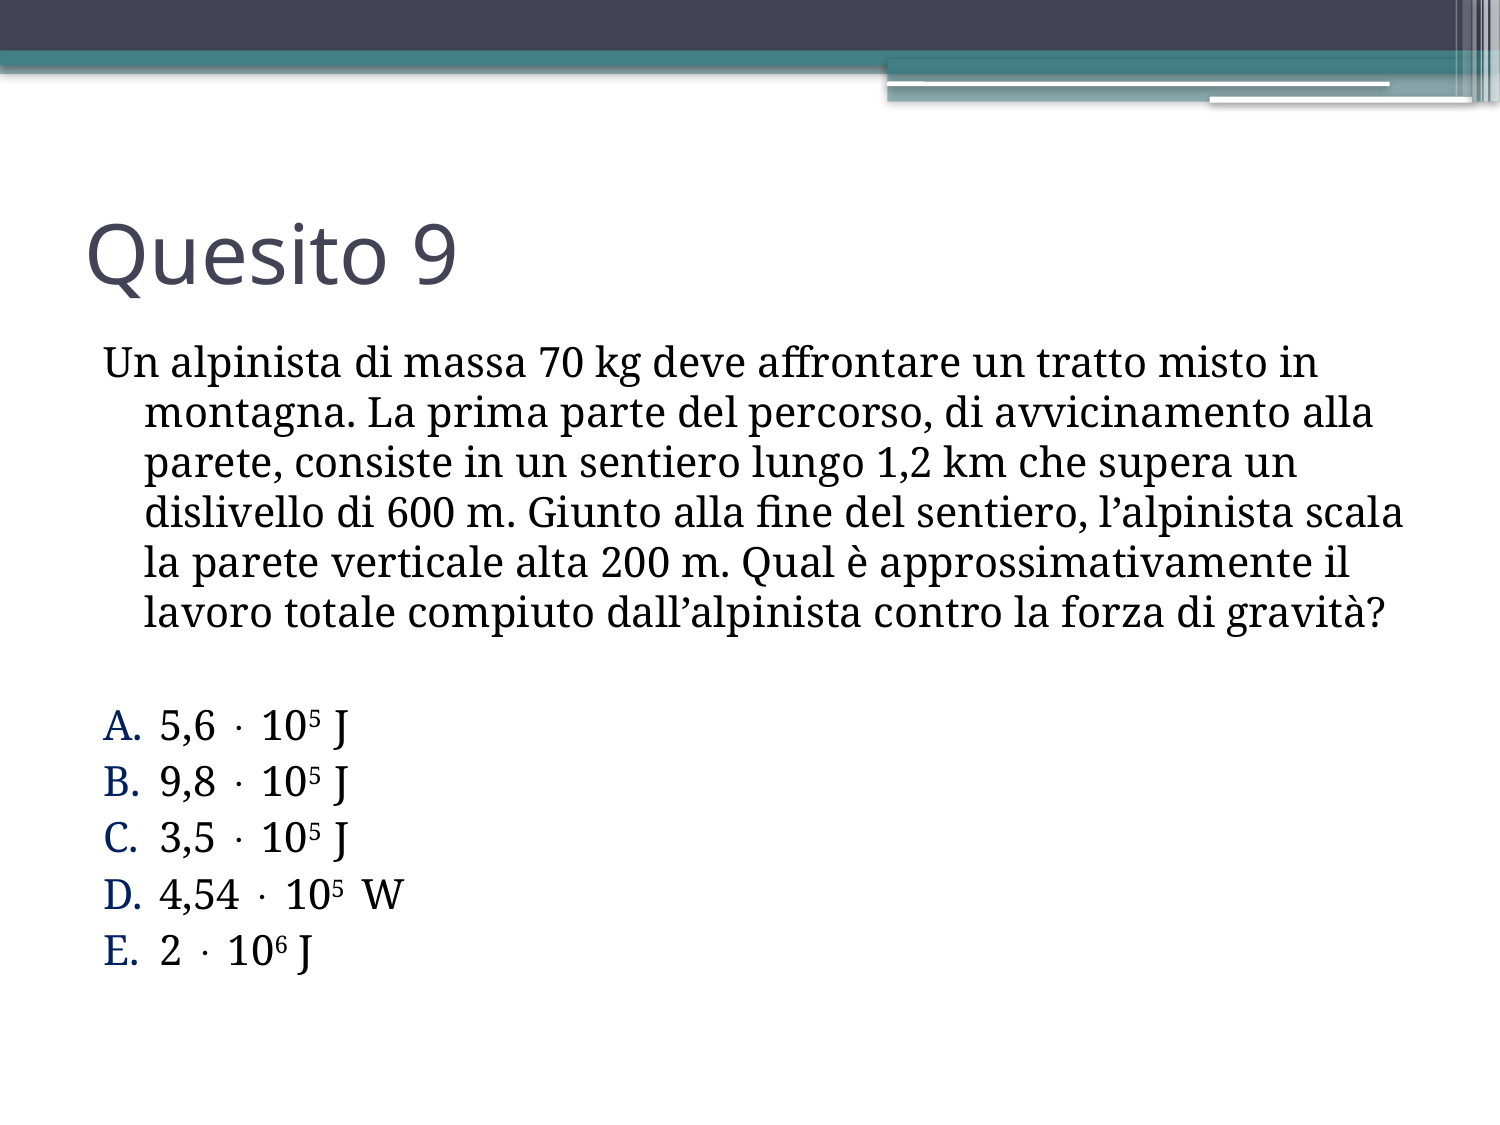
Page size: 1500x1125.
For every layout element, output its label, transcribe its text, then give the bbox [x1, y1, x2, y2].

list Un alpinista di massa 70 kg deve affrontare un tratto misto in montagna. La prima parte del percorso, di avvicinamento alla parete, consiste in un sentiero lungo 1,2 km che supera un dislivello di 600 m. Giunto alla fine del sentiero, l’alpinista scala la parete verticale alta 200 m. Qual è approssimativamente il lavoro totale compiuto dall’alpinista contro la forza di gravità? 5,6  105 J 9,8  105 J 3,5  105 J 4,54  105 W 2  106 J [70, 328, 1421, 1038]
title Quesito 9 [70, 164, 1421, 328]
